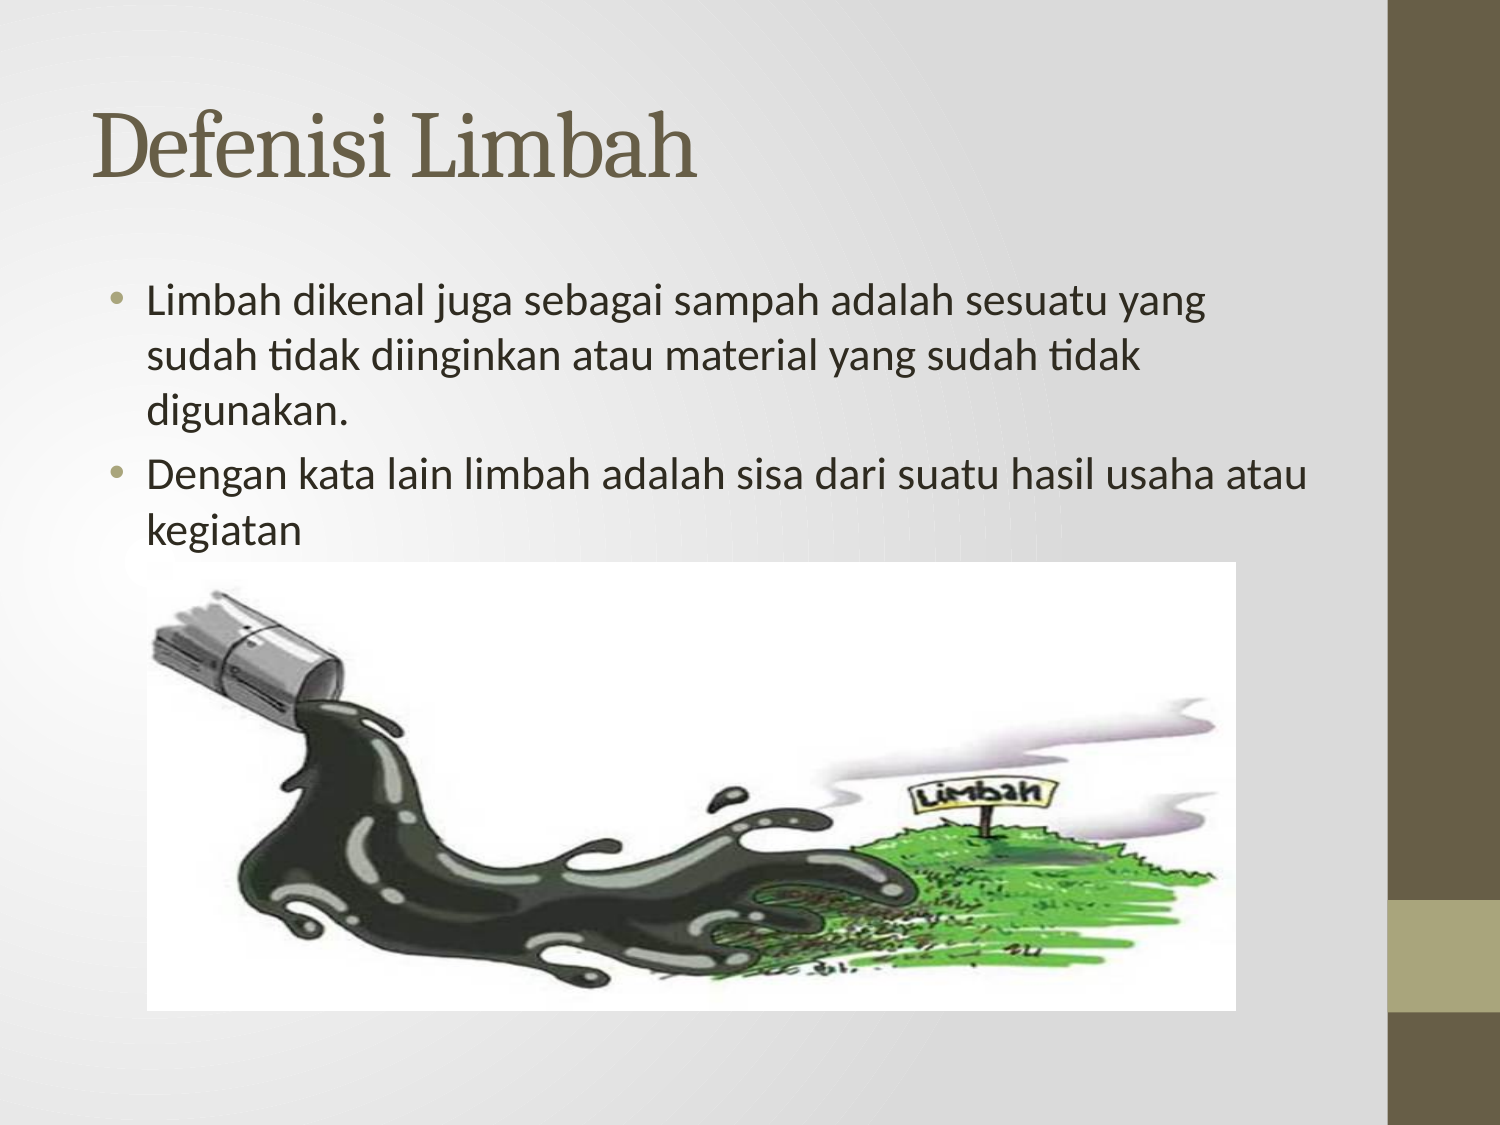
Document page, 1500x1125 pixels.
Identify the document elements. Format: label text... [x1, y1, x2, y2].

list Limbah dikenal juga sebagai sampah adalah sesuatu yang sudah tidak diinginkan atau material yang sudah tidak digunakan. Dengan kata lain limbah adalah sisa dari suatu hasil usaha atau kegiatan [75, 262, 1325, 1050]
title Defenisi Limbah [75, 45, 1325, 233]
picture [147, 561, 1236, 1012]
